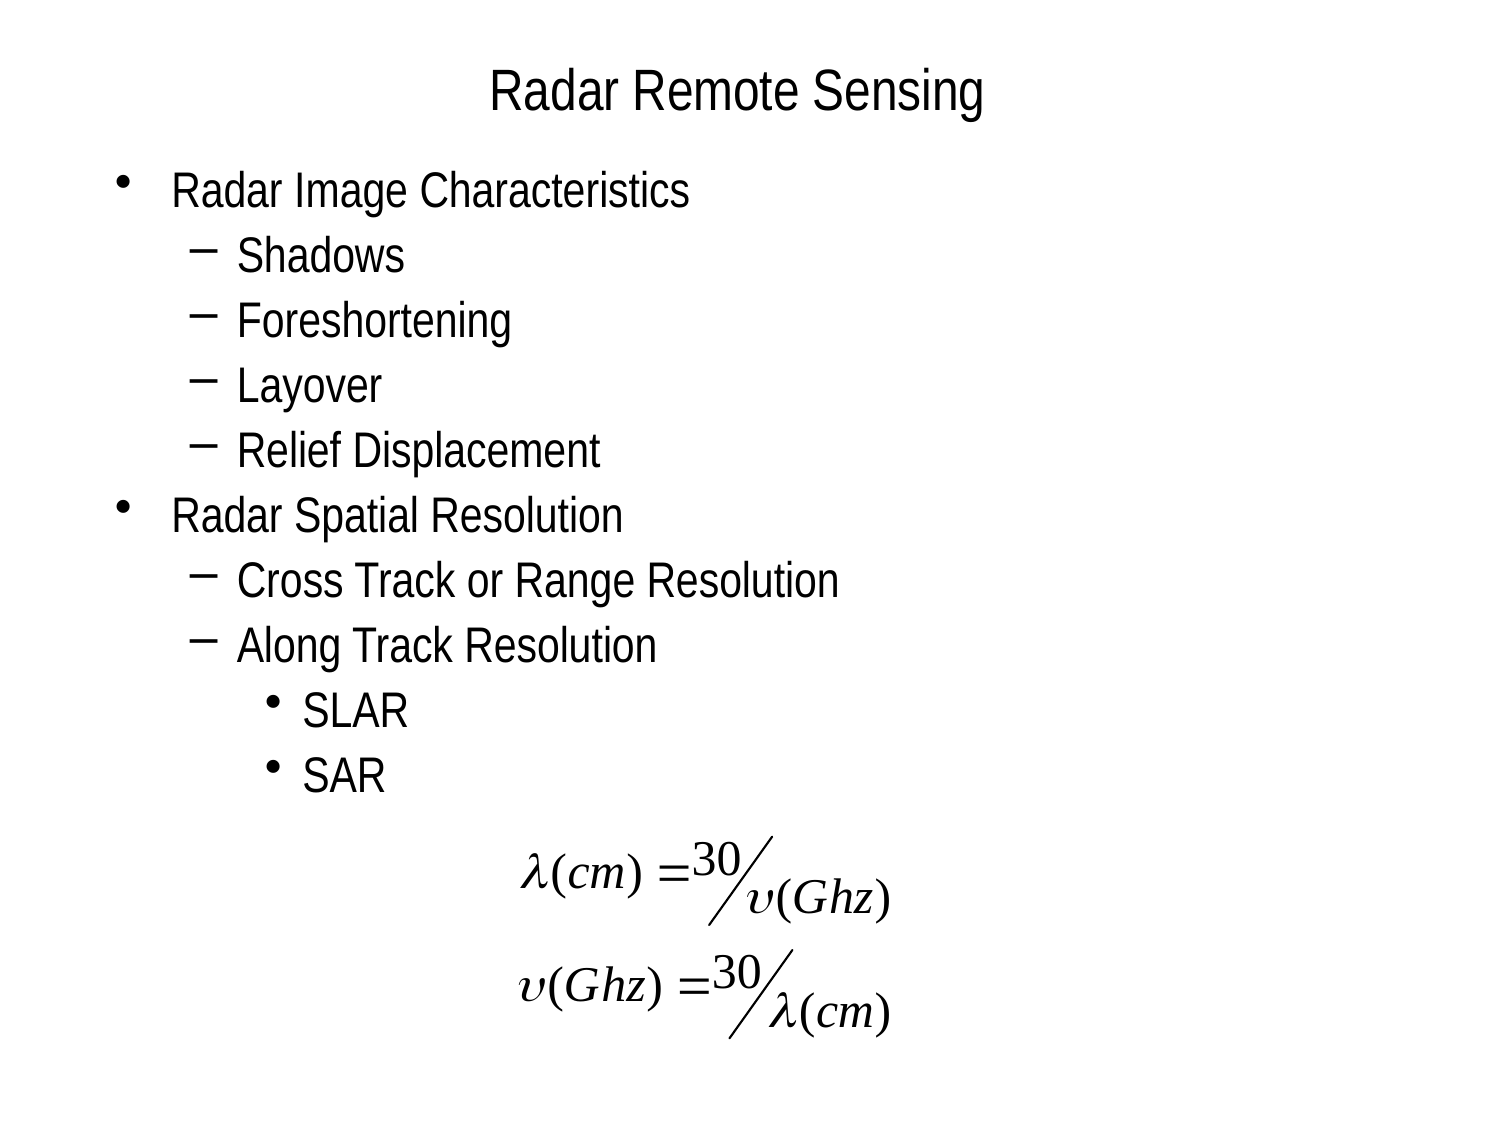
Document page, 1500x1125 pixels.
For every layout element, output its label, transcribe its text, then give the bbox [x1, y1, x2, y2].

title Radar Remote Sensing [99, 37, 1376, 138]
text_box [512, 824, 900, 1051]
list Radar Image Characteristics Shadows Foreshortening Layover Relief Displacement Radar Spatial Resolution Cross Track or Range Resolution Along Track Resolution SLAR SAR [99, 149, 1376, 1026]
